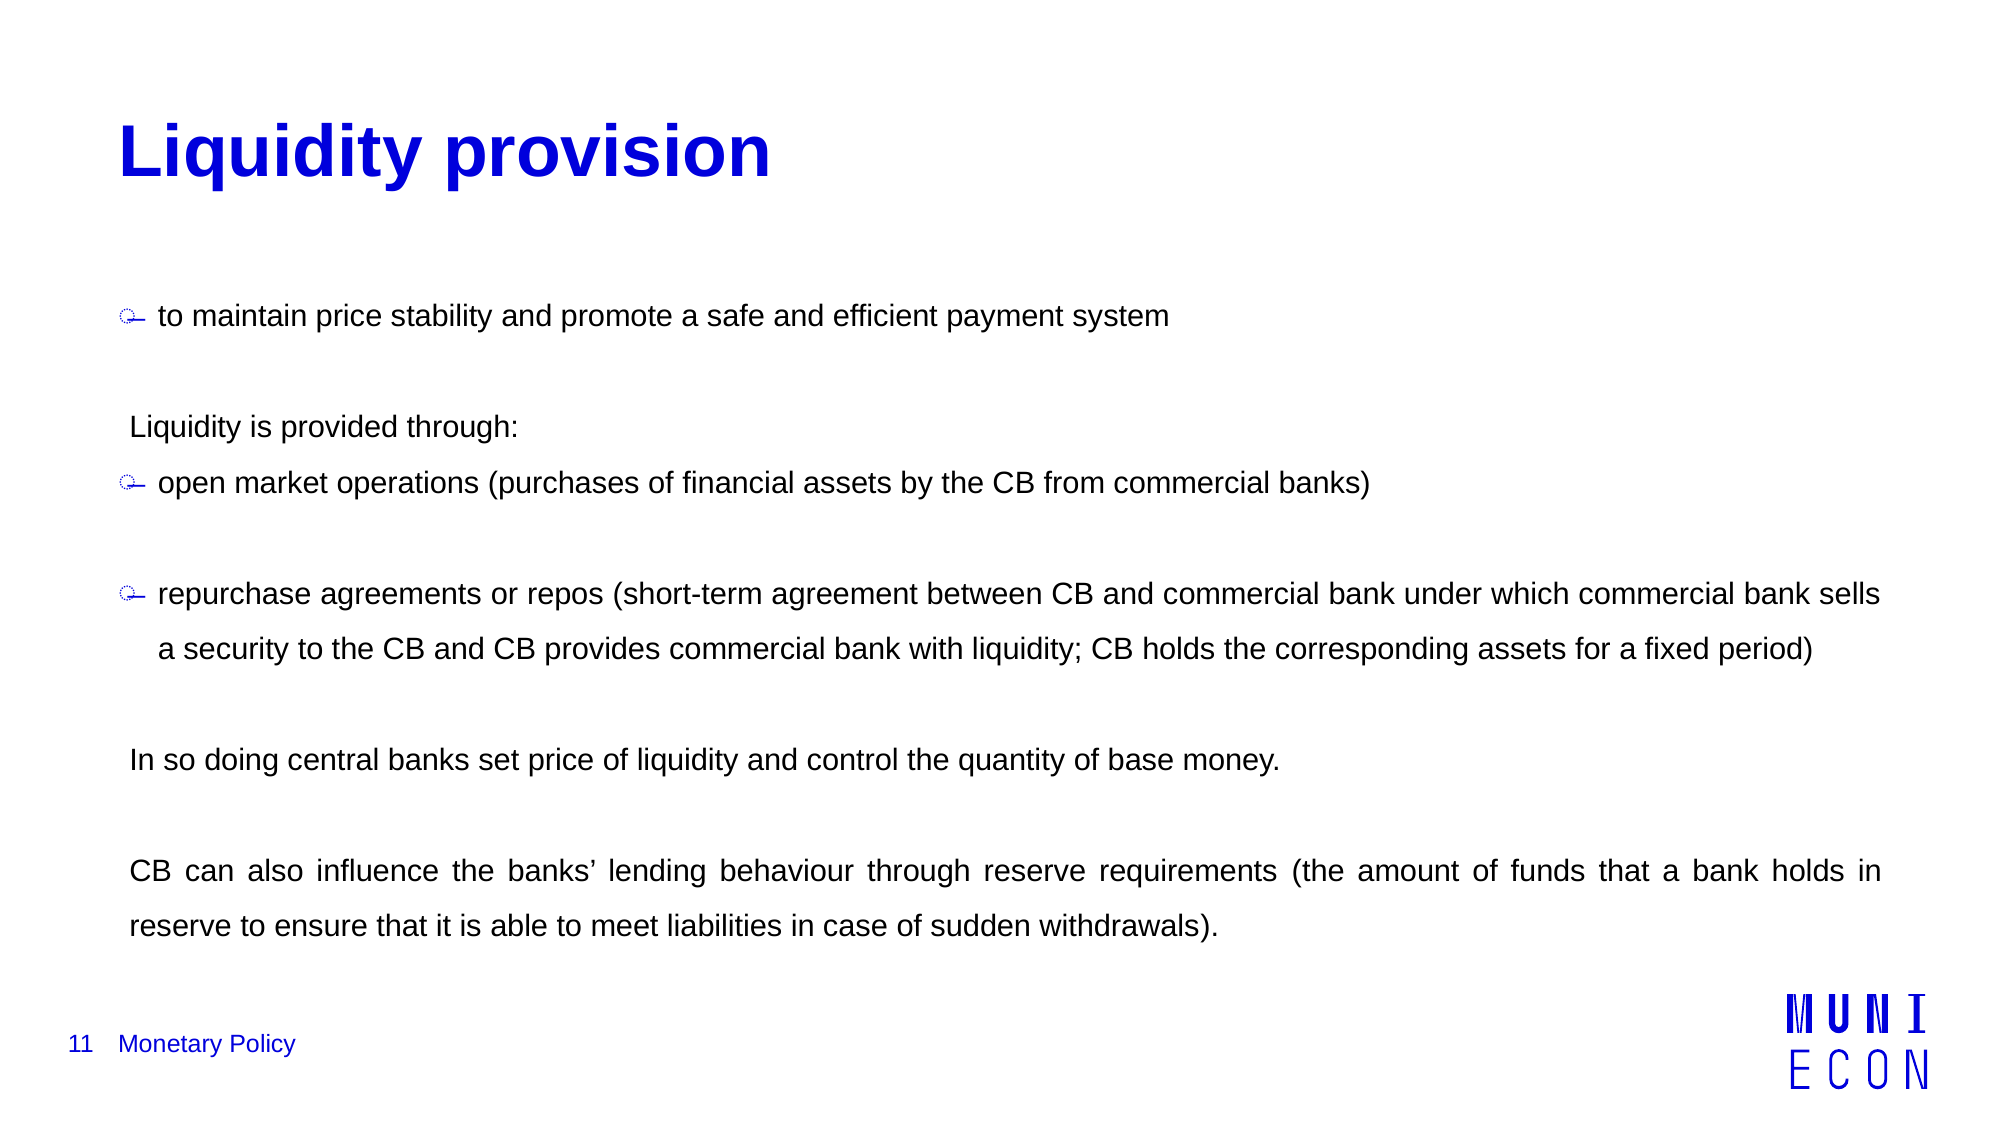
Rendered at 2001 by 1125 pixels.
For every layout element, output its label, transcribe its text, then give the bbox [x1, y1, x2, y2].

slide_number 11 [67, 1021, 110, 1063]
list to maintain price stability and promote a safe and efficient payment system Liquidity is provided through: open market operations (purchases of ﬁnancial assets by the CB from commercial banks) repurchase agreements or repos (short-term agreement between CB and commercial bank under which commercial bank sells a security to the CB and CB provides commercial bank with liquidity; CB holds the corresponding assets for a ﬁxed period) In so doing central banks set price of liquidity and control the quantity of base money. CB can also inﬂuence the banks’ lending behaviour through reserve requirements (the amount of funds that a bank holds in reserve to ensure that it is able to meet liabilities in case of sudden withdrawals). [118, 277, 1883, 988]
title Liquidity provision [118, 118, 1883, 193]
footer Monetary Policy [118, 1021, 1418, 1063]
